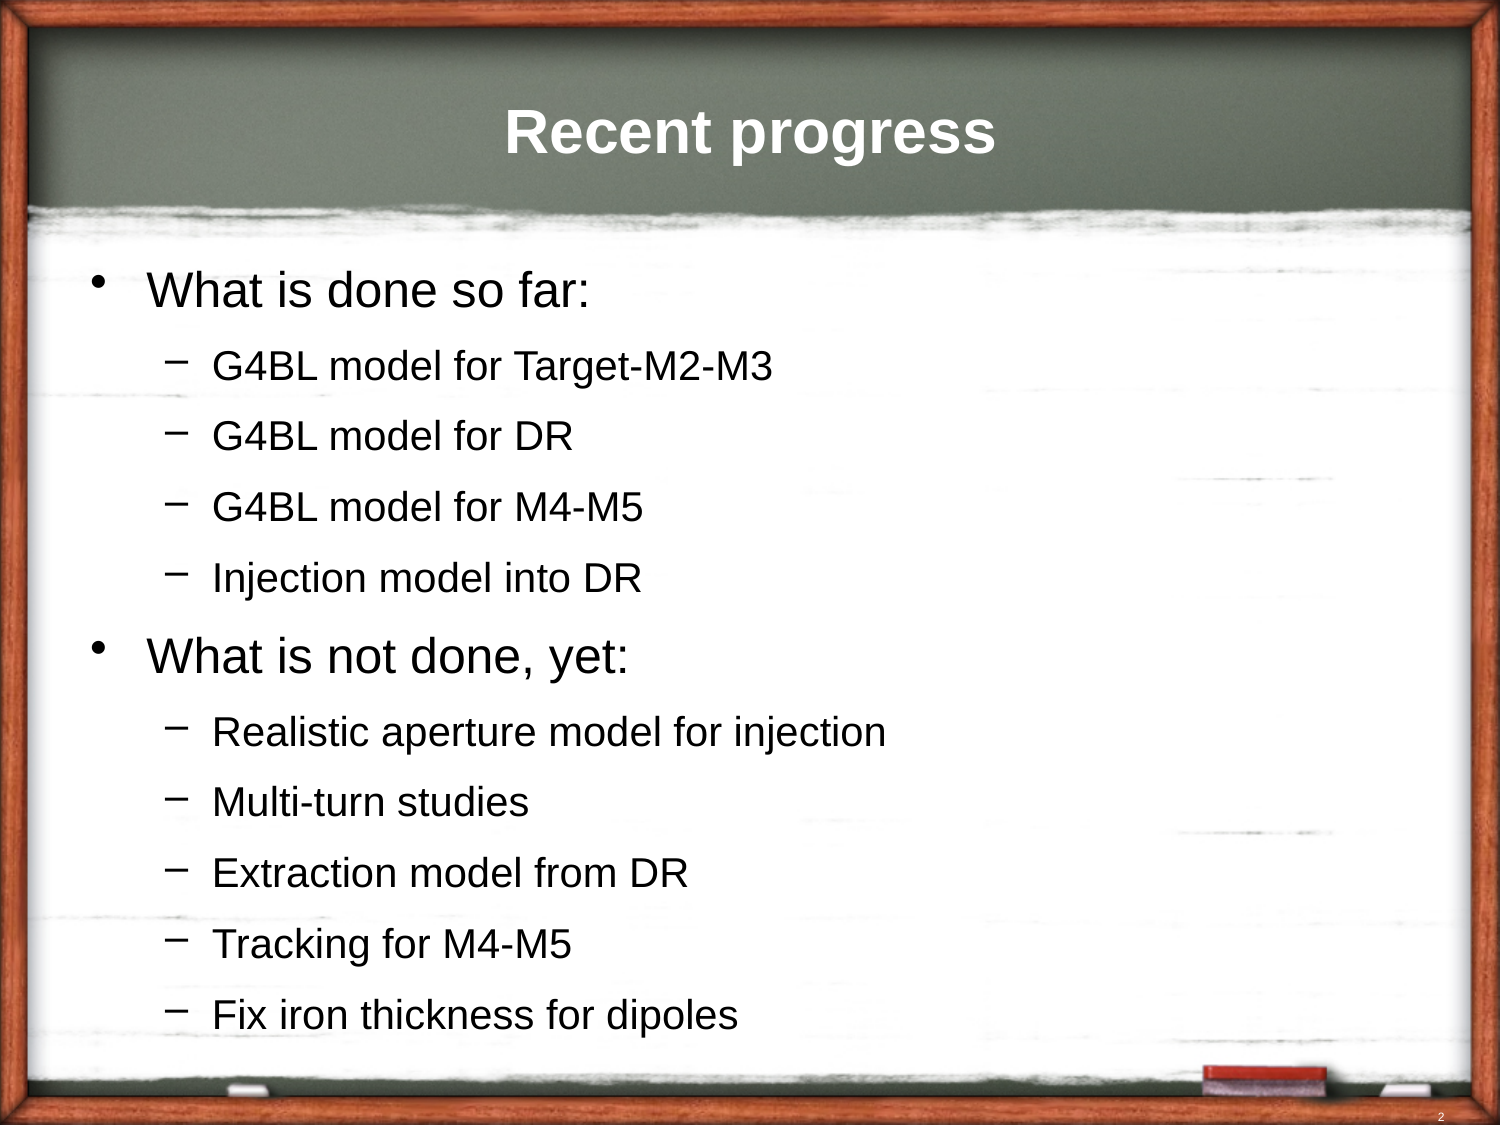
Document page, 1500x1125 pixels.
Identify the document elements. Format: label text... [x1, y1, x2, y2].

picture [0, 0, 1500, 1125]
slide_number 2 [1109, 1087, 1460, 1125]
list What is done so far: G4BL model for Target-M2-M3 G4BL model for DR G4BL model for M4-M5 Injection model into DR What is not done, yet: Realistic aperture model for injection Multi-turn studies Extraction model from DR Tracking for M4-M5 Fix iron thickness for dipoles [74, 249, 1426, 1038]
title Recent progress [44, 37, 1458, 221]
